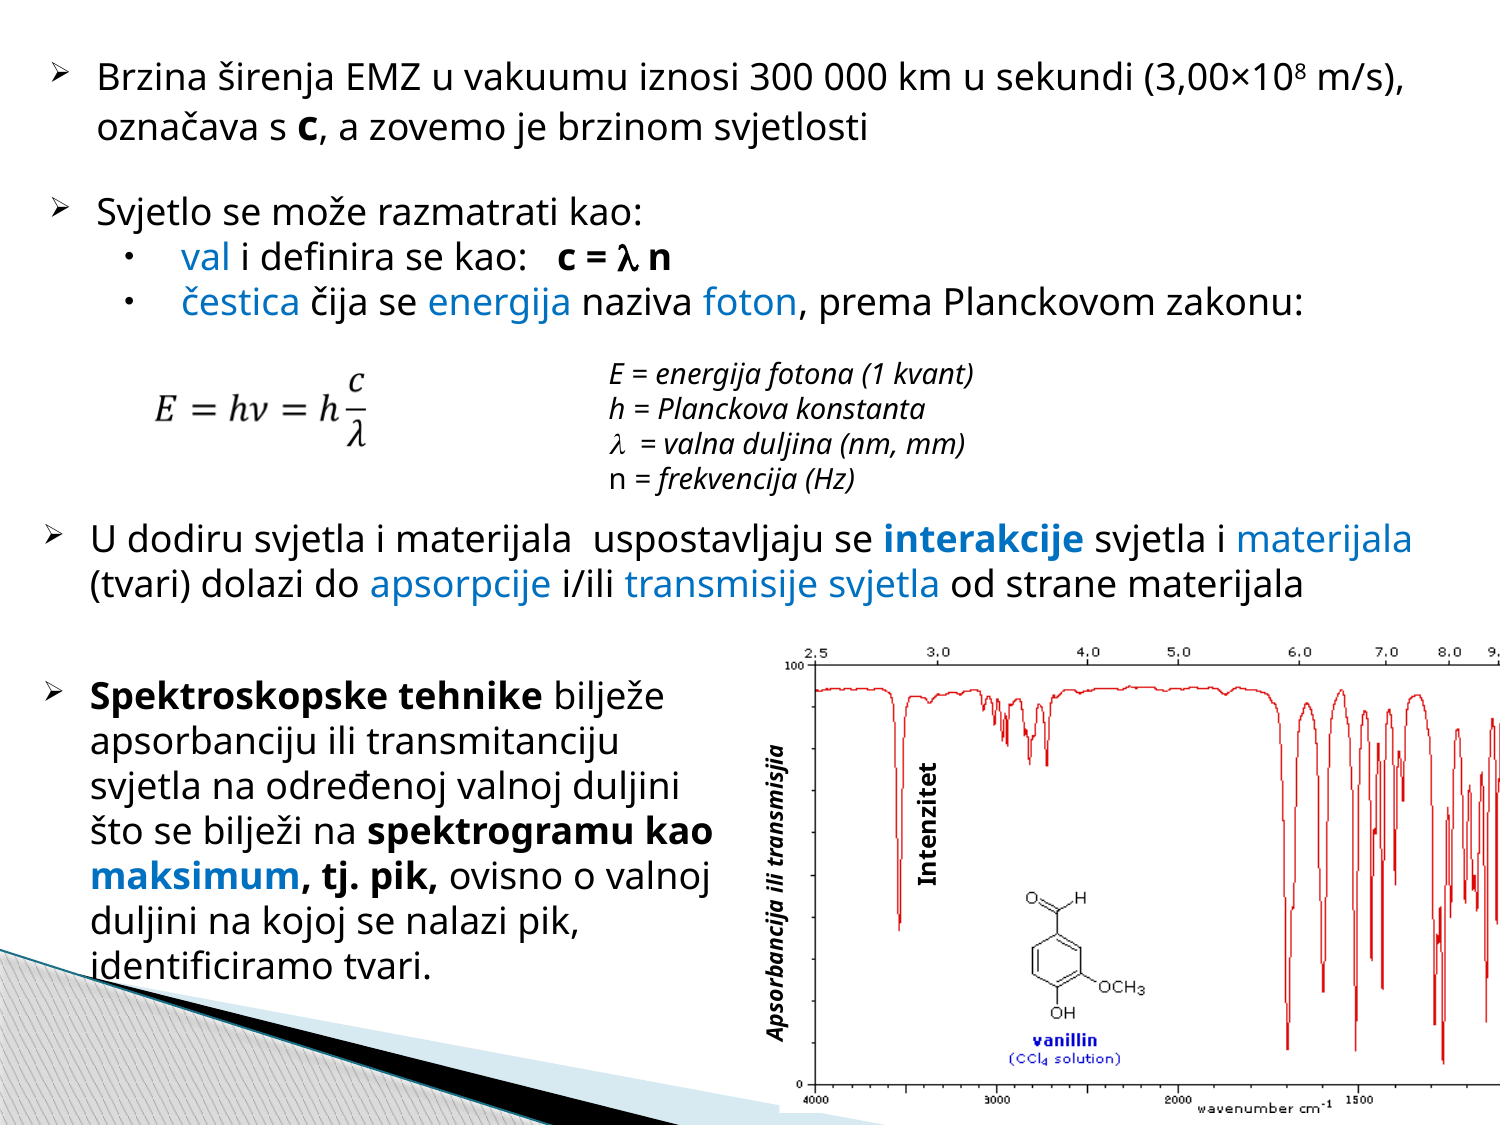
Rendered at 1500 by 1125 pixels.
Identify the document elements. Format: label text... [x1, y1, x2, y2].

text_box Brzina širenja EMZ u vakuumu iznosi 300 000 km u sekundi (3,00×108 m/s), označava s c, a zovemo je brzinom svjetlosti [34, 45, 1471, 156]
text_box Svjetlo se može razmatrati kao: val i definira se kao: c = l n čestica čija se energija naziva foton, prema Planckovom zakonu: [34, 180, 1450, 331]
text_box [133, 361, 388, 455]
picture [779, 640, 1500, 1114]
text_box Spektroskopske tehnike bilježe apsorbanciju ili transmitanciju svjetla na određenoj valnoj duljini što se bilježi na spektrogramu kao maksimum, tj. pik, ovisno o valnoj duljini na kojoj se nalazi pik, identificiramo tvari. [28, 664, 739, 995]
text_box U dodiru svjetla i materijala uspostavljaju se interakcije svjetla i materijala (tvari) dolazi do apsorpcije i/ili transmisije svjetla od strane materijala [28, 507, 1475, 613]
text_box Apsorbancija ili transmisjia [752, 697, 773, 1057]
text_box E = energija fotona (1 kvant) h = Planckova konstanta l = valna duljina (nm, mm) n = frekvencija (Hz) [518, 348, 1057, 503]
